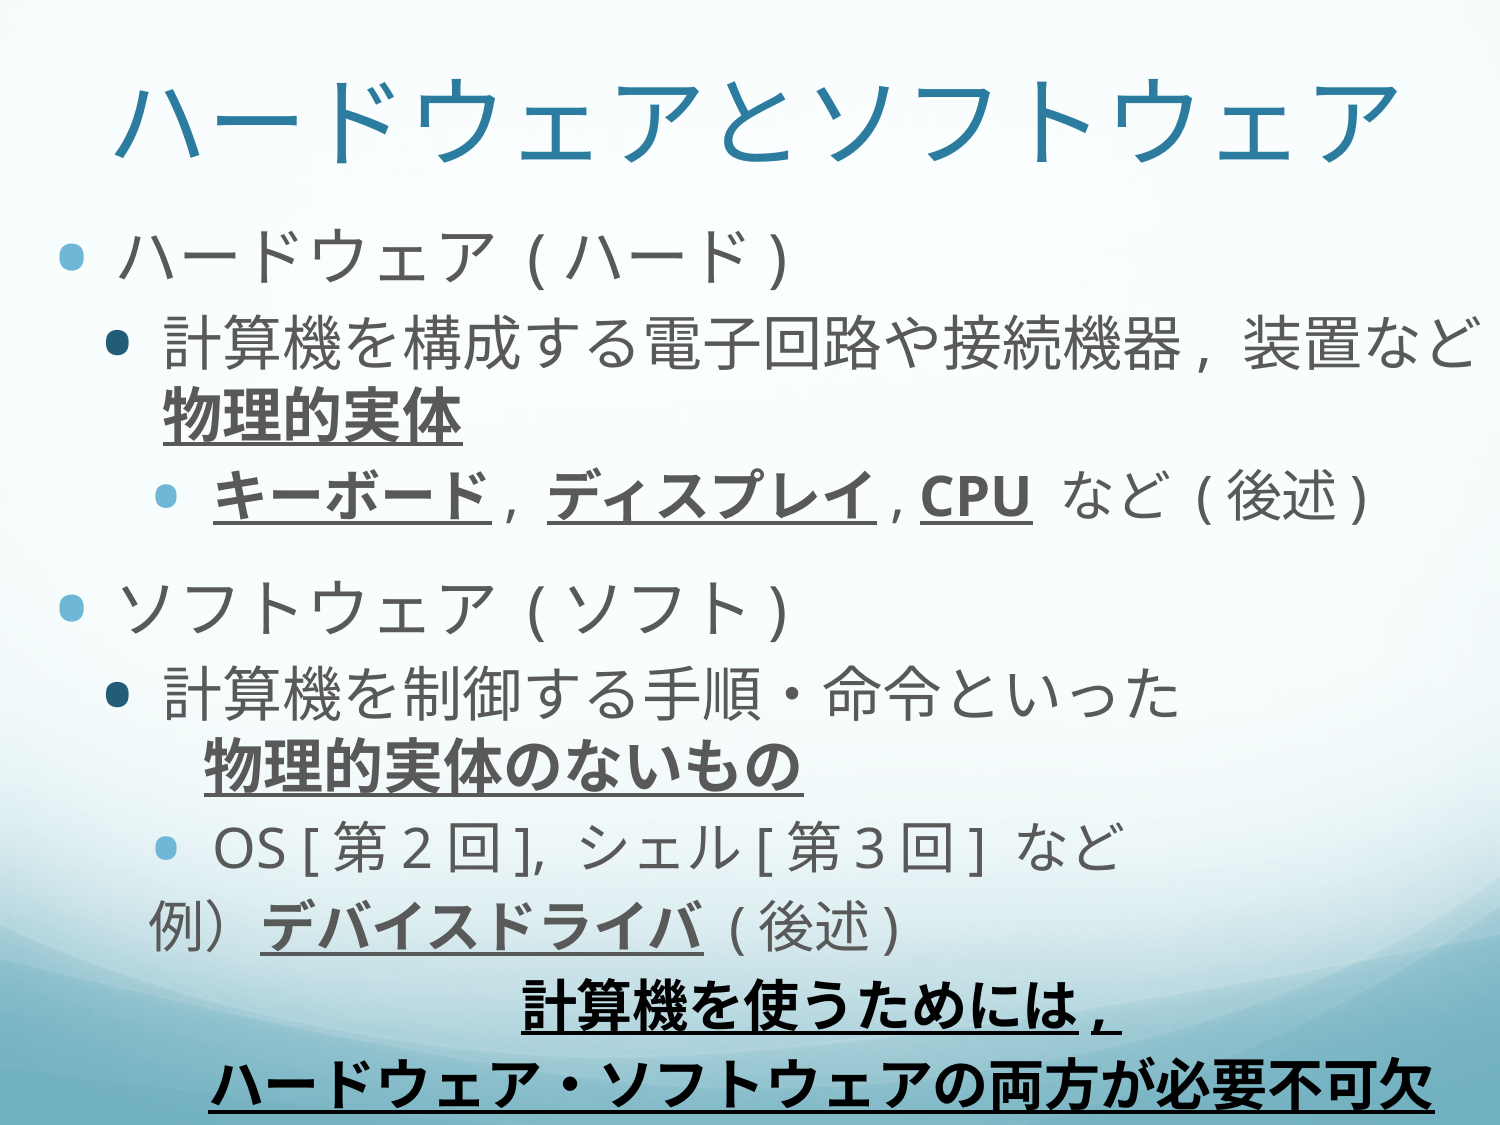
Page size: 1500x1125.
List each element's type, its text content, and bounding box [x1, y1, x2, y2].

list ハードウェア (ハード) 計算機を構成する電子回路や接続機器, 装置など物理的実体 キーボード, ディスプレイ, CPU など (後述) ソフトウェア (ソフト) 計算機を制御する手順・命令といった 物理的実体のないもの OS [第2回], シェル[第3回] など 例）デバイスドライバ (後述) 計算機を使うためには, ハードウェア・ソフトウェアの両方が必要不可欠 [0, 208, 1500, 1125]
title ハードウェアとソフトウェア [76, 31, 1427, 188]
